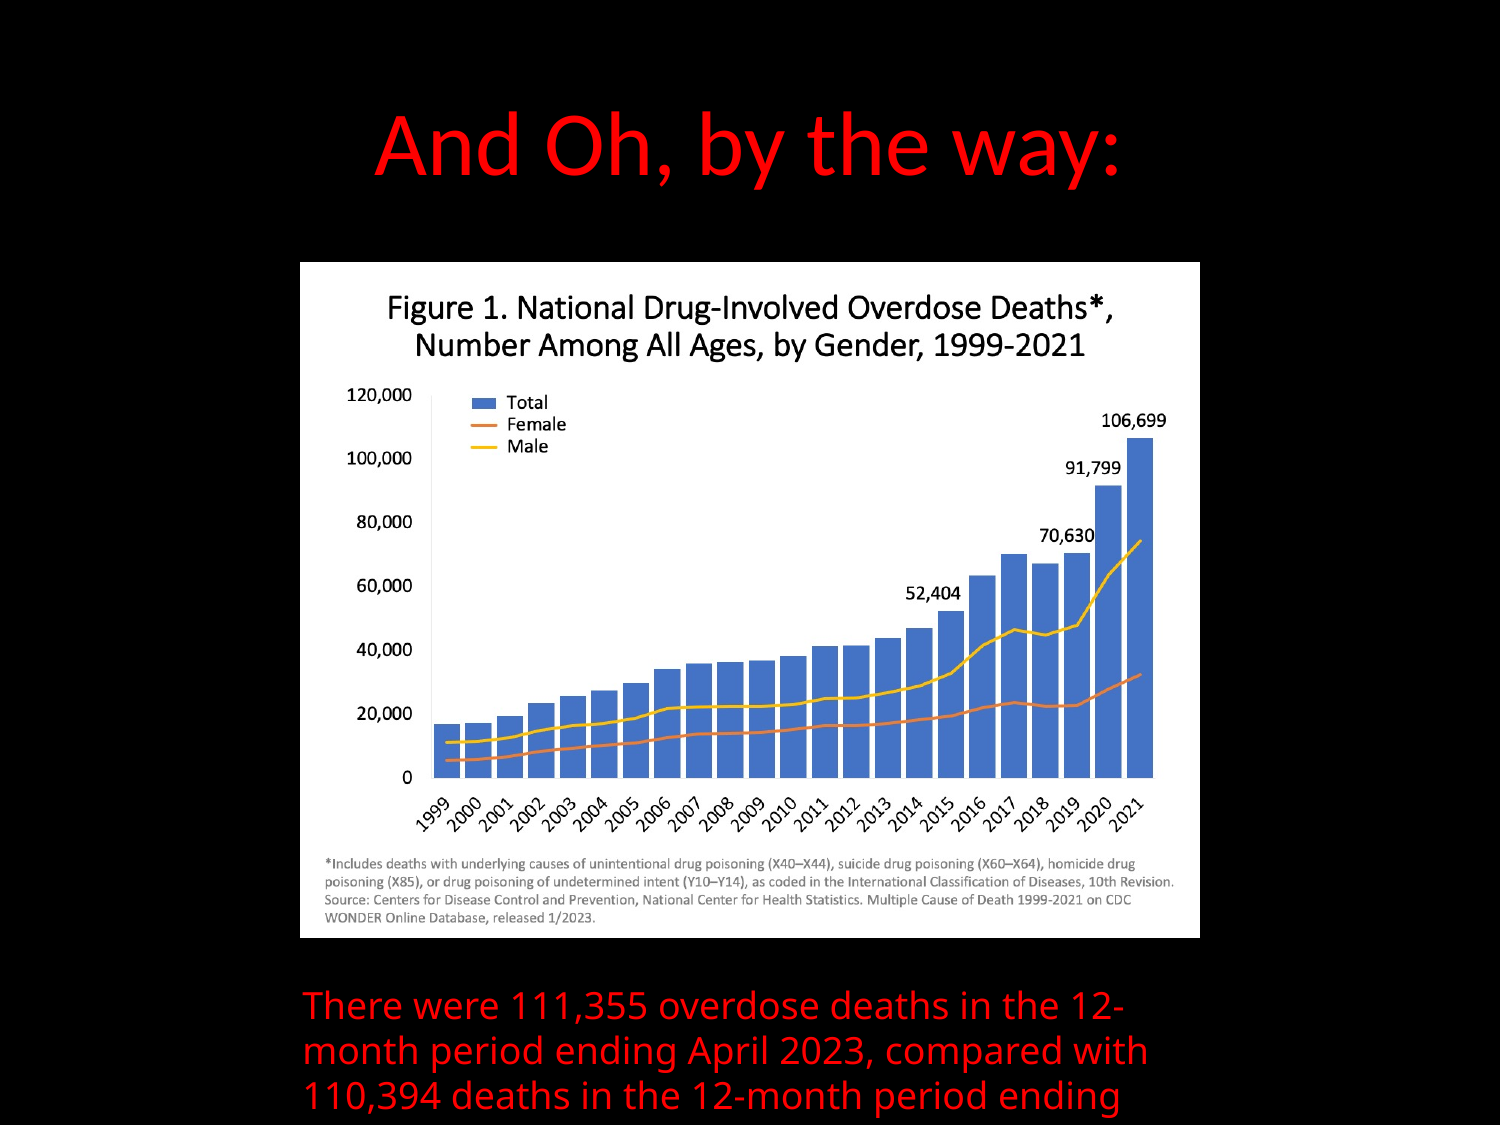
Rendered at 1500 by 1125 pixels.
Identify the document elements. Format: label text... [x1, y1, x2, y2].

text_box There were 111,355 overdose deaths in the 12-month period ending April 2023, compared with 110,394 deaths in the 12-month period ending March 2022. [287, 974, 1225, 1125]
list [299, 262, 1201, 938]
title And Oh, by the way: [99, 45, 1400, 233]
